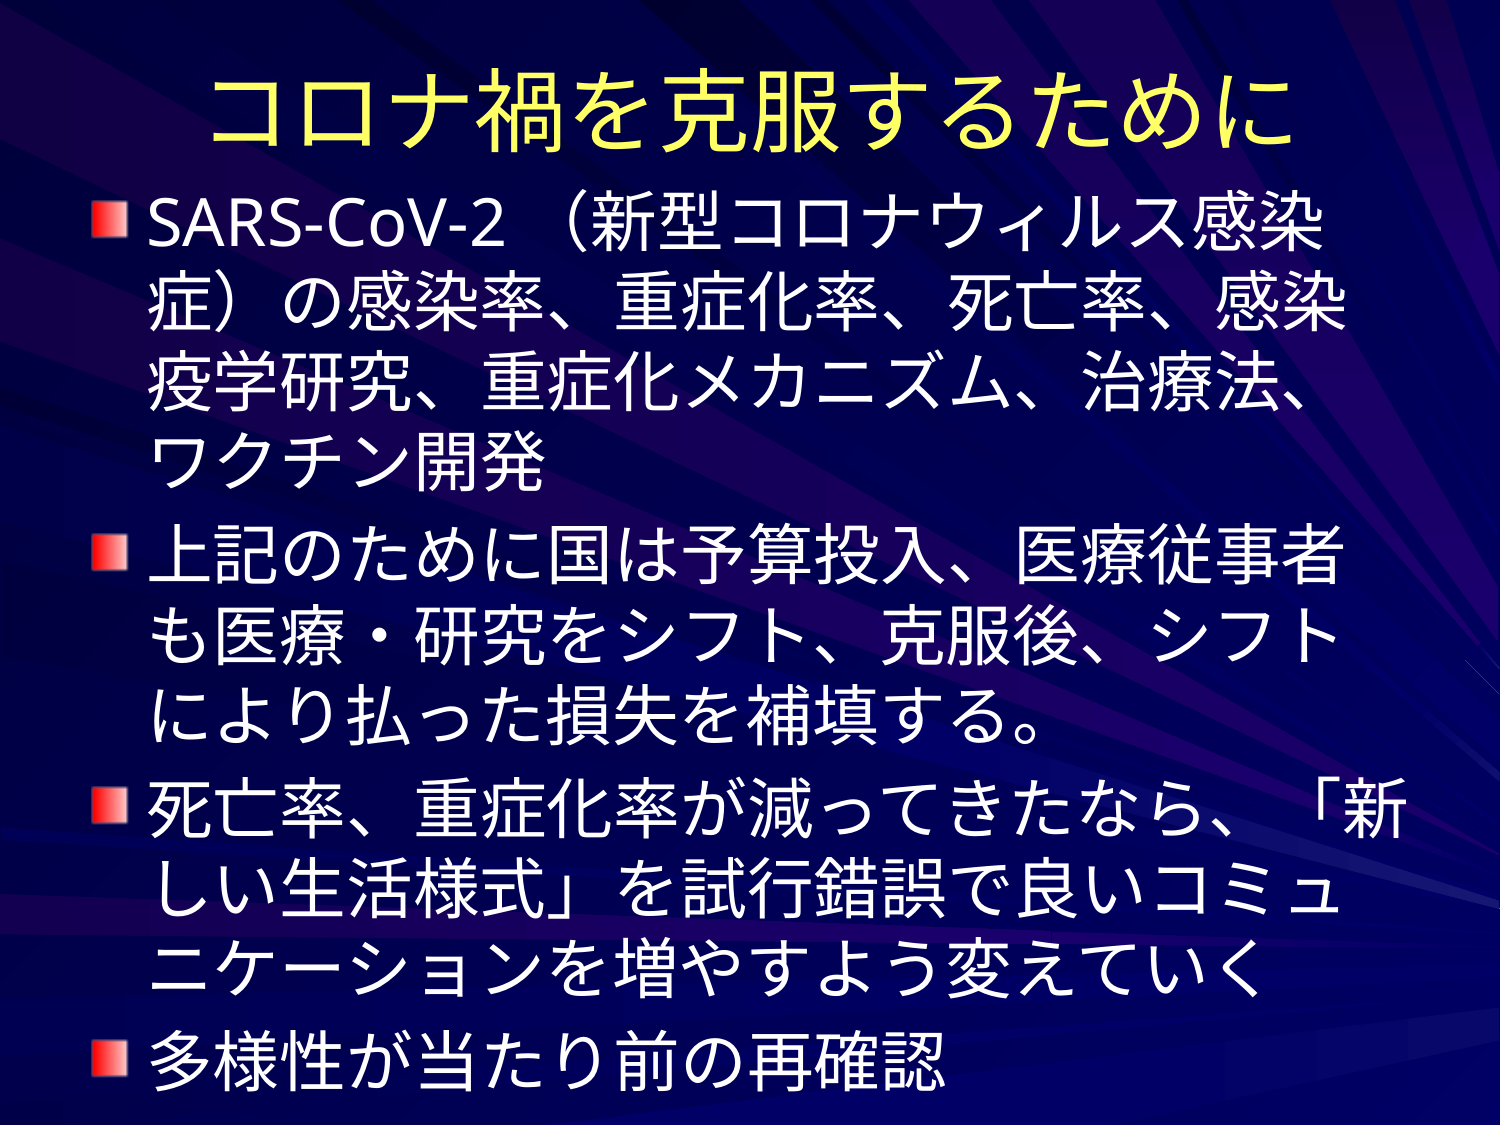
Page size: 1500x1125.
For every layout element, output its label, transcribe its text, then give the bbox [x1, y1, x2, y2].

list SARS-CoV-2（新型コロナウィルス感染症）の感染率、重症化率、死亡率、感染疫学研究、重症化メカニズム、治療法、ワクチン開発 上記のために国は予算投入、医療従事者も医療・研究をシフト、克服後、シフトにより払った損失を補填する。 死亡率、重症化率が減ってきたなら、「新しい生活様式」を試行錯誤で良いコミュニケーションを増やすよう変えていく 多様性が当たり前の再確認 [74, 172, 1426, 1036]
picture [90, 785, 132, 828]
picture [90, 199, 132, 242]
picture [90, 1038, 132, 1081]
title コロナ禍を克服するために [74, 45, 1426, 172]
picture [90, 532, 132, 575]
